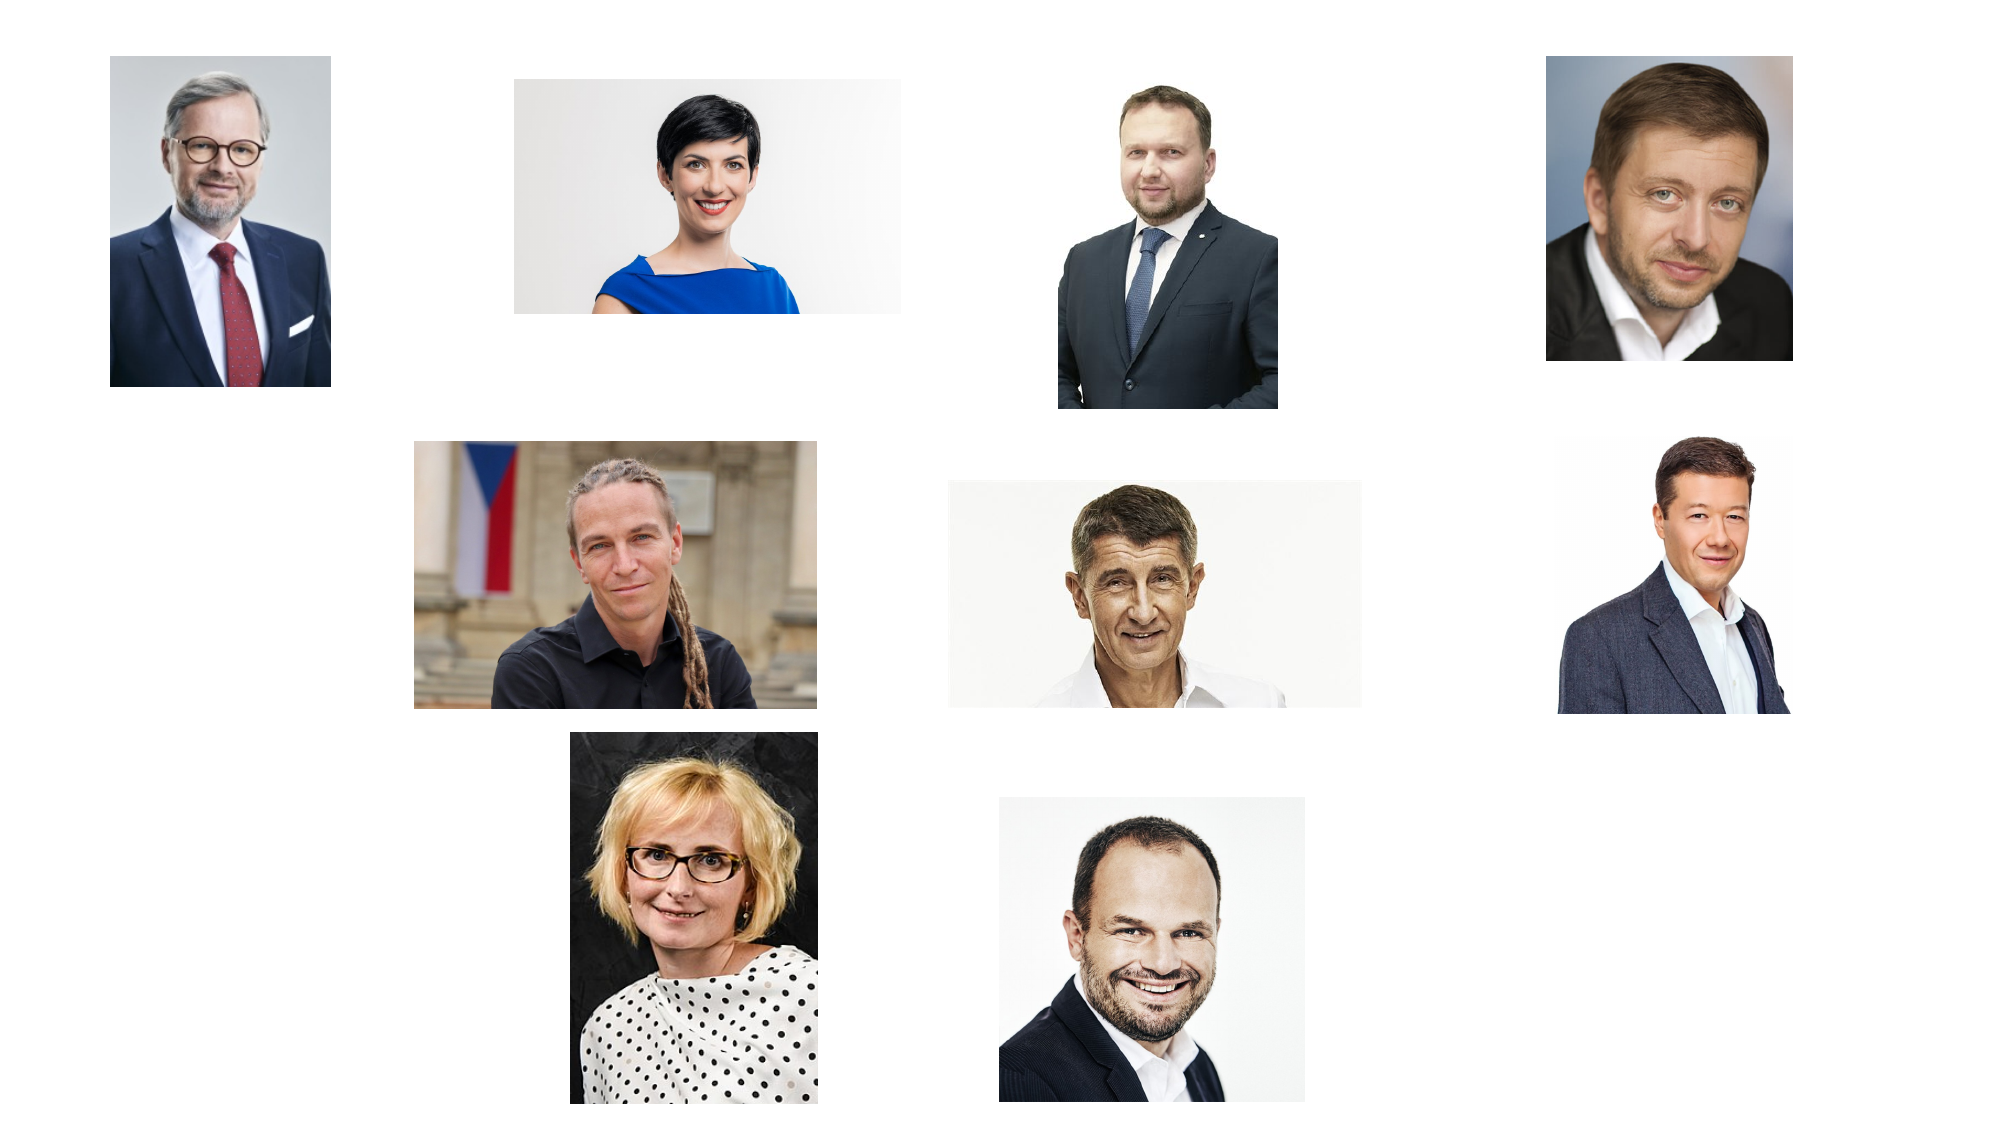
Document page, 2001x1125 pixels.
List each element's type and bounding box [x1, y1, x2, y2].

picture [514, 79, 901, 314]
picture [1057, 68, 1278, 409]
picture [1554, 436, 1793, 714]
picture [1546, 56, 1793, 361]
picture [110, 56, 331, 387]
picture [948, 480, 1362, 708]
picture [570, 732, 818, 1104]
picture [414, 440, 817, 709]
picture [999, 797, 1305, 1102]
